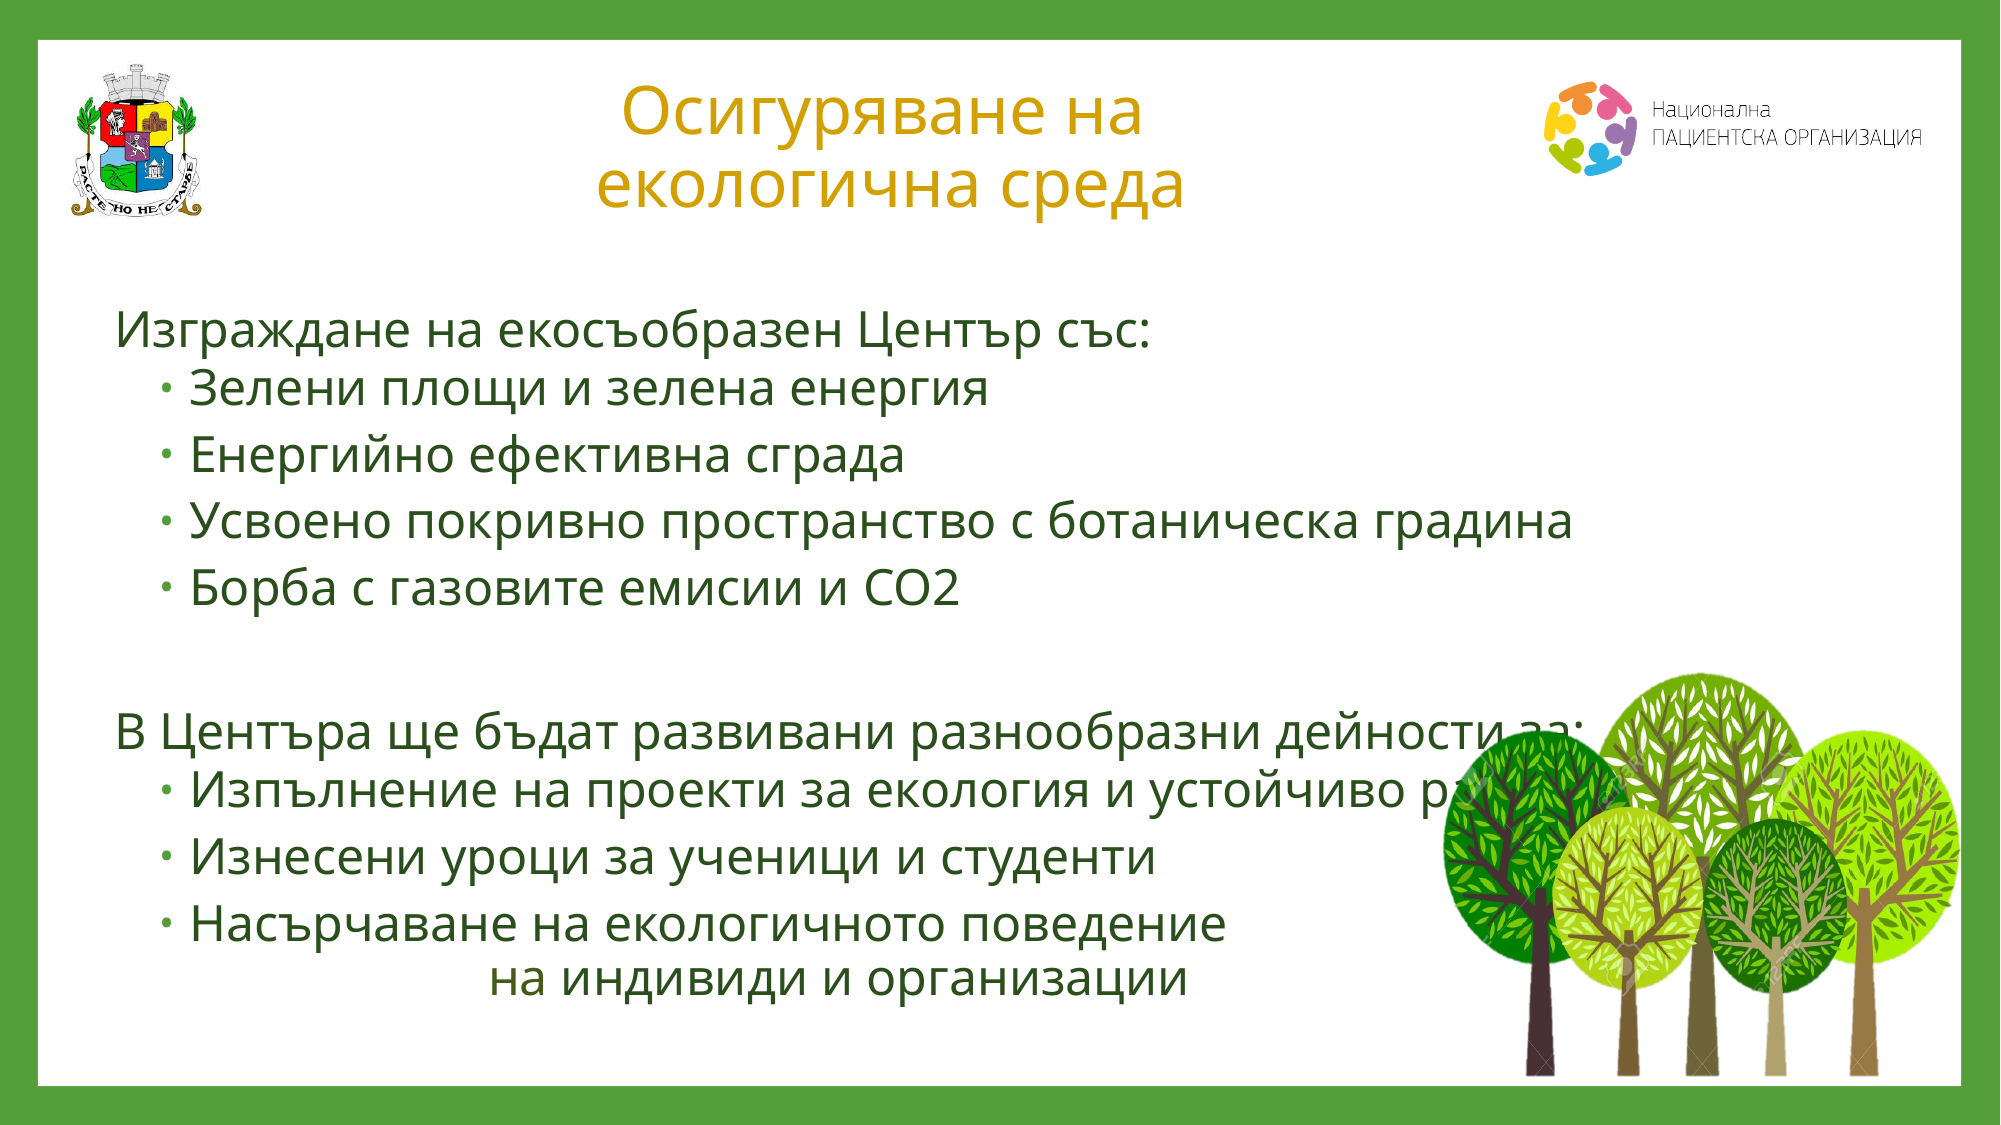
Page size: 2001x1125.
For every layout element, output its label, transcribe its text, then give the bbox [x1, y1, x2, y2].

list Изграждане на екосъобразен Център със: Зелени площи и зелена енергия Енергийно ефективна сграда Усвоено покривно пространство с ботаническа градина Борба с газовите емисии и CO2 В Центъра ще бъдат развивани разнообразни дейности за: Изпълнение на проекти за екология и устойчиво развитие Изнесени уроци за ученици и студенти Насърчаване на екологичното поведение на индивиди и организации [99, 297, 1748, 865]
title Осигуряване на екологична среда [216, 69, 1597, 230]
picture [1426, 531, 1976, 1120]
picture [1514, 68, 1953, 186]
picture [65, 60, 212, 230]
